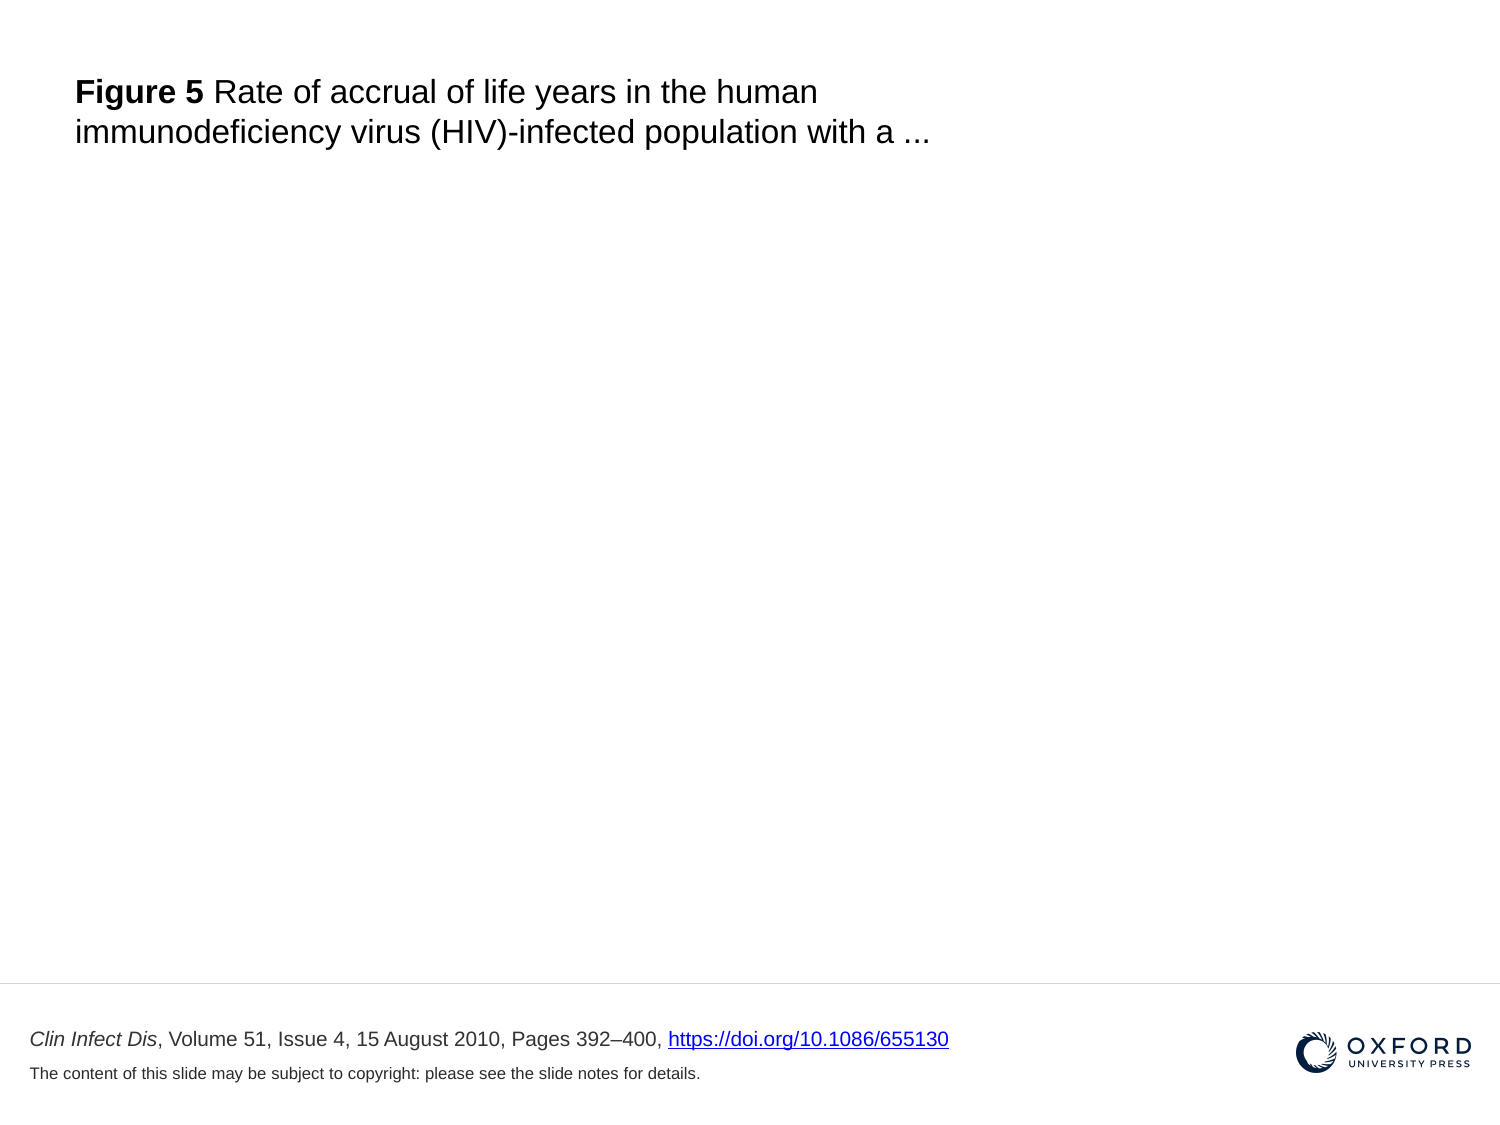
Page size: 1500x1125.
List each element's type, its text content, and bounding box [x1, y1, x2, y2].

footer Clin Infect Dis, Volume 51, Issue 4, 15 August 2010, Pages 392–400, https://doi.org/10.1086/655130 The content of this slide may be subject to copyright: please see the slide notes for details. [0, 983, 1260, 1125]
picture [1296, 1032, 1471, 1073]
title Figure 5 Rate of accrual of life years in the human immunodeficiency virus (HIV)-infected population with a ... [75, 69, 1078, 171]
